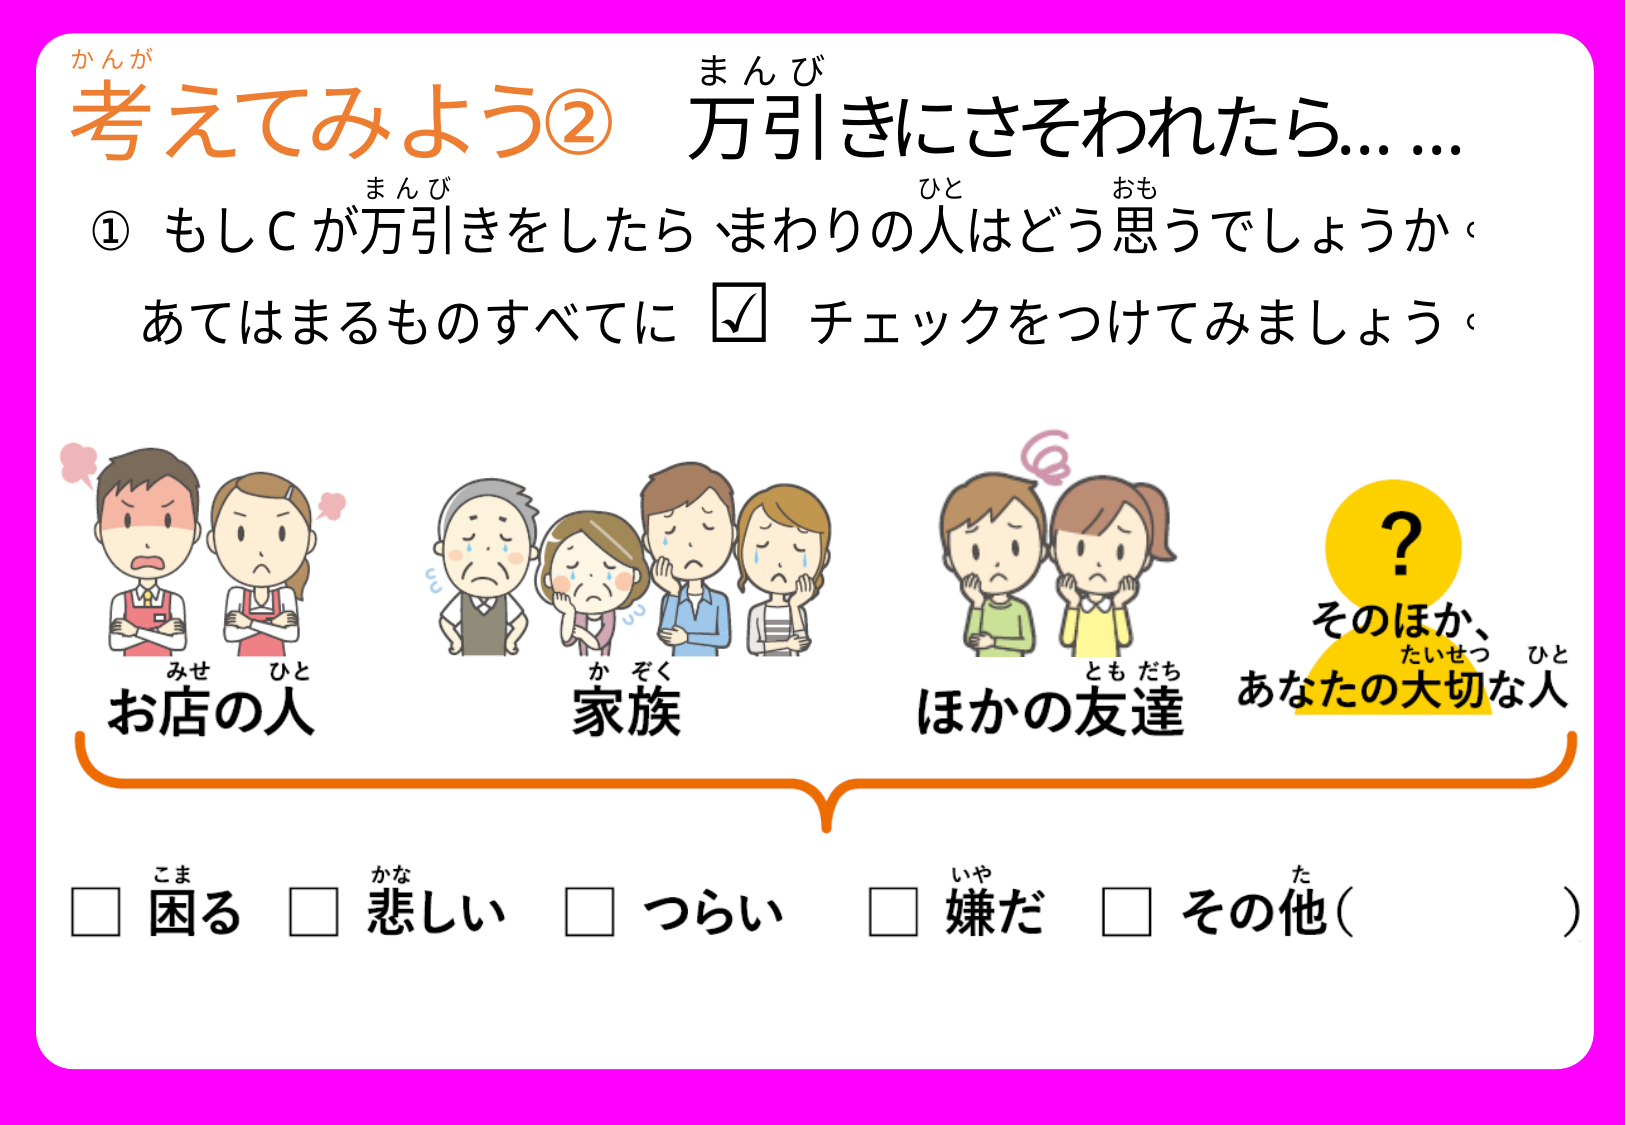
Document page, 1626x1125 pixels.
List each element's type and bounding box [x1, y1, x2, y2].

text_box [67, 39, 1535, 188]
picture [64, 862, 1581, 942]
text_box [34, 32, 1595, 1071]
picture [49, 427, 1592, 839]
text_box [89, 188, 1474, 434]
